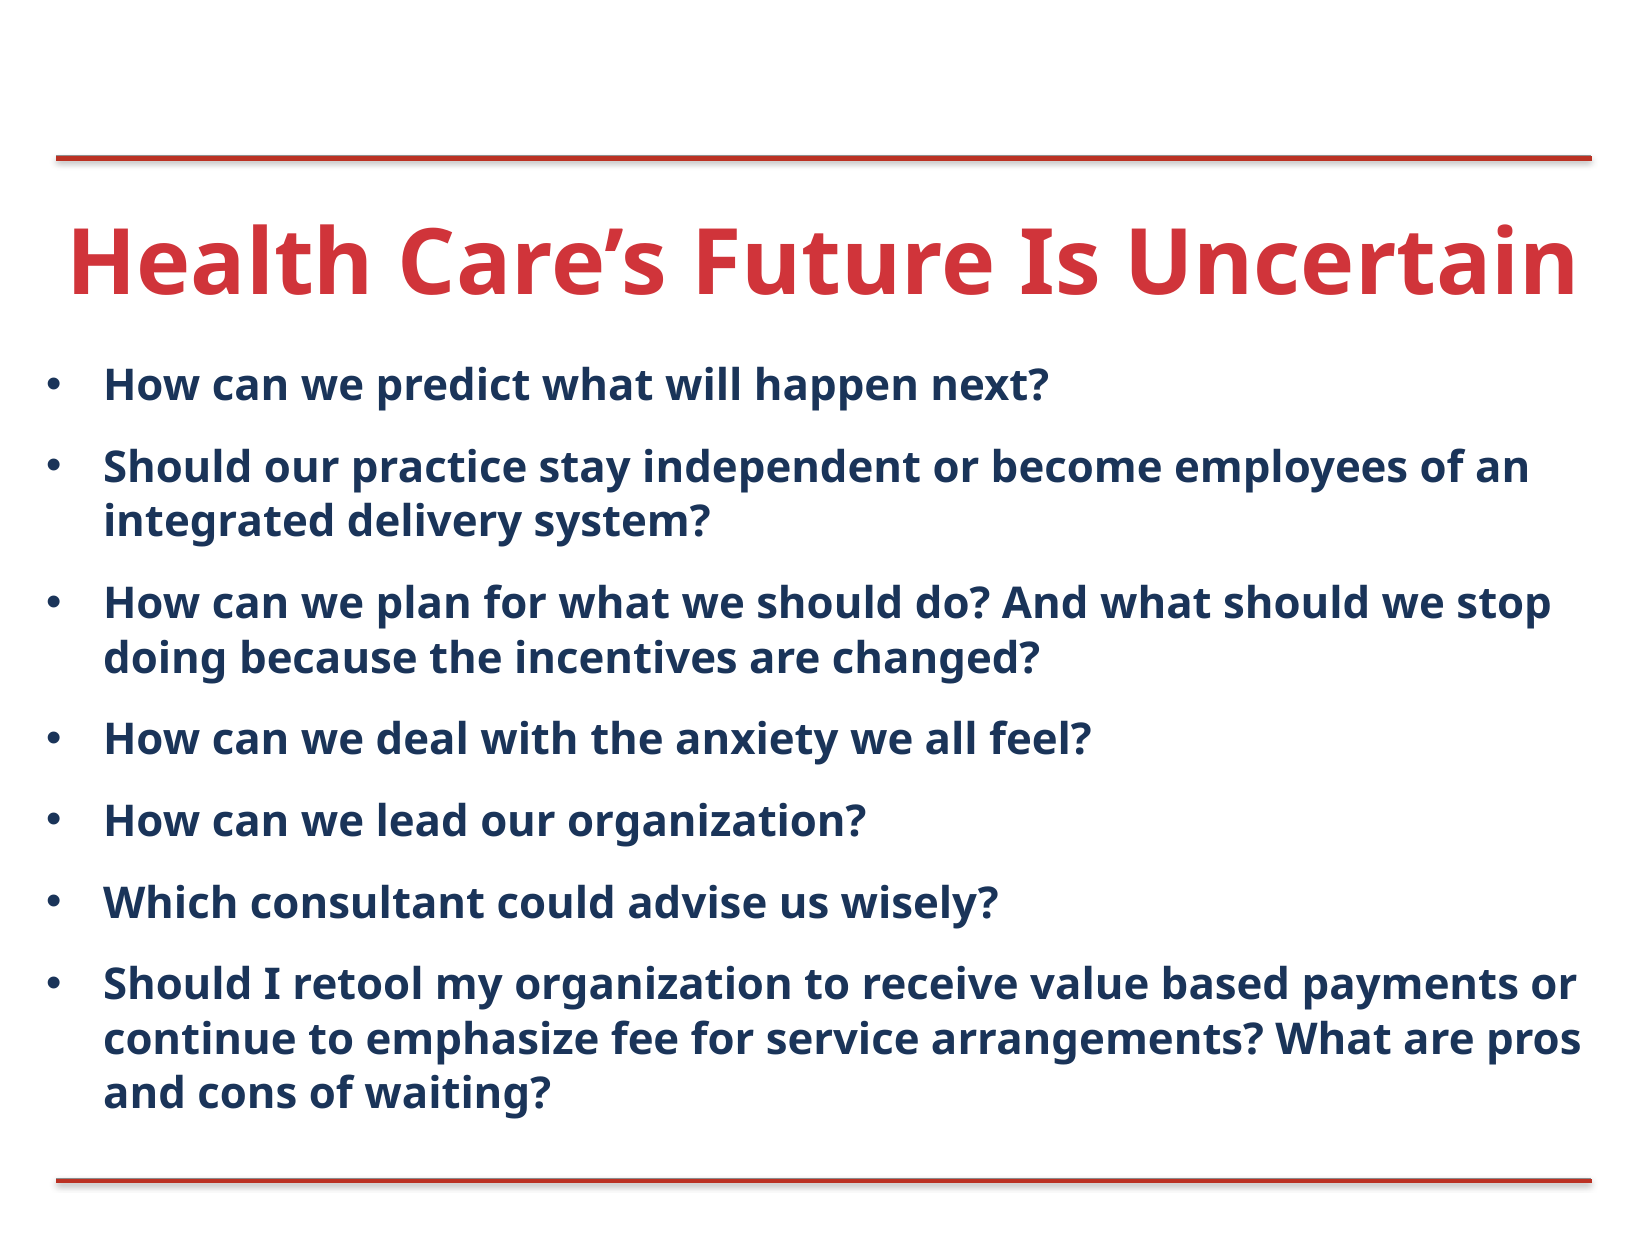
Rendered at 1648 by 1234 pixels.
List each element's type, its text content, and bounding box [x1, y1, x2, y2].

list How can we predict what will happen next? Should our practice stay independent or become employees of an integrated delivery system? How can we plan for what we should do? And what should we stop doing because the incentives are changed? How can we deal with the anxiety we all feel? How can we lead our organization? Which consultant could advise us wisely? Should I retool my organization to receive value based payments or continue to emphasize fee for service arrangements? What are pros and cons of waiting? [45, 354, 1648, 1139]
title Health Care’s Future Is Uncertain [55, 175, 1593, 341]
